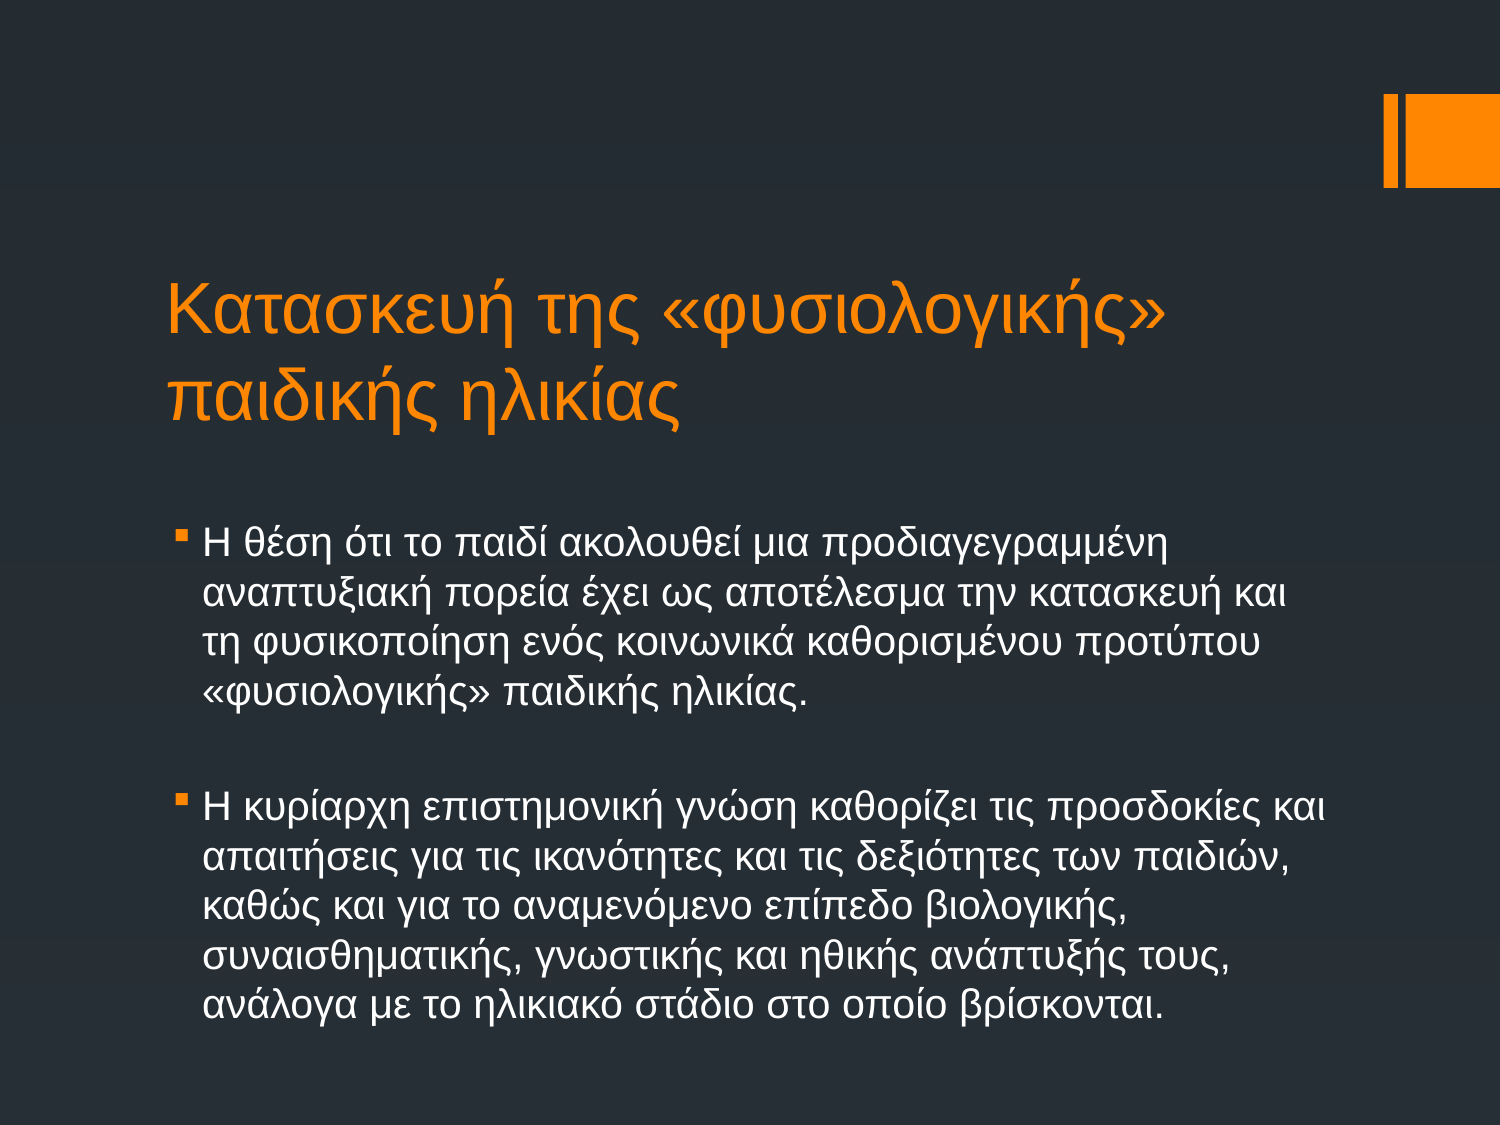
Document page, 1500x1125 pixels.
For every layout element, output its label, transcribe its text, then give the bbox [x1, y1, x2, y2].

list Η θέση ότι το παιδί ακολουθεί μια προδιαγεγραμμένη αναπτυξιακή πορεία έχει ως αποτέλεσμα την κατασκευή και τη φυσικοποίηση ενός κοινωνικά καθορισμένου προτύπου «φυσιολογικής» παιδικής ηλικίας. Η κυρίαρχη επιστημονική γνώση καθορίζει τις προσδοκίες και απαιτήσεις για τις ικανότητες και τις δεξιότητες των παιδιών, καθώς και για το αναμενόμενο επίπεδο βιολογικής, συναισθηματικής, γνωστικής και ηθικής ανάπτυξής τους, ανάλογα με το ηλικιακό στάδιο στο οποίο βρίσκονται. [150, 508, 1350, 1035]
title Κατασκευή της «φυσιολογικής» παιδικής ηλικίας [150, 253, 1350, 443]
